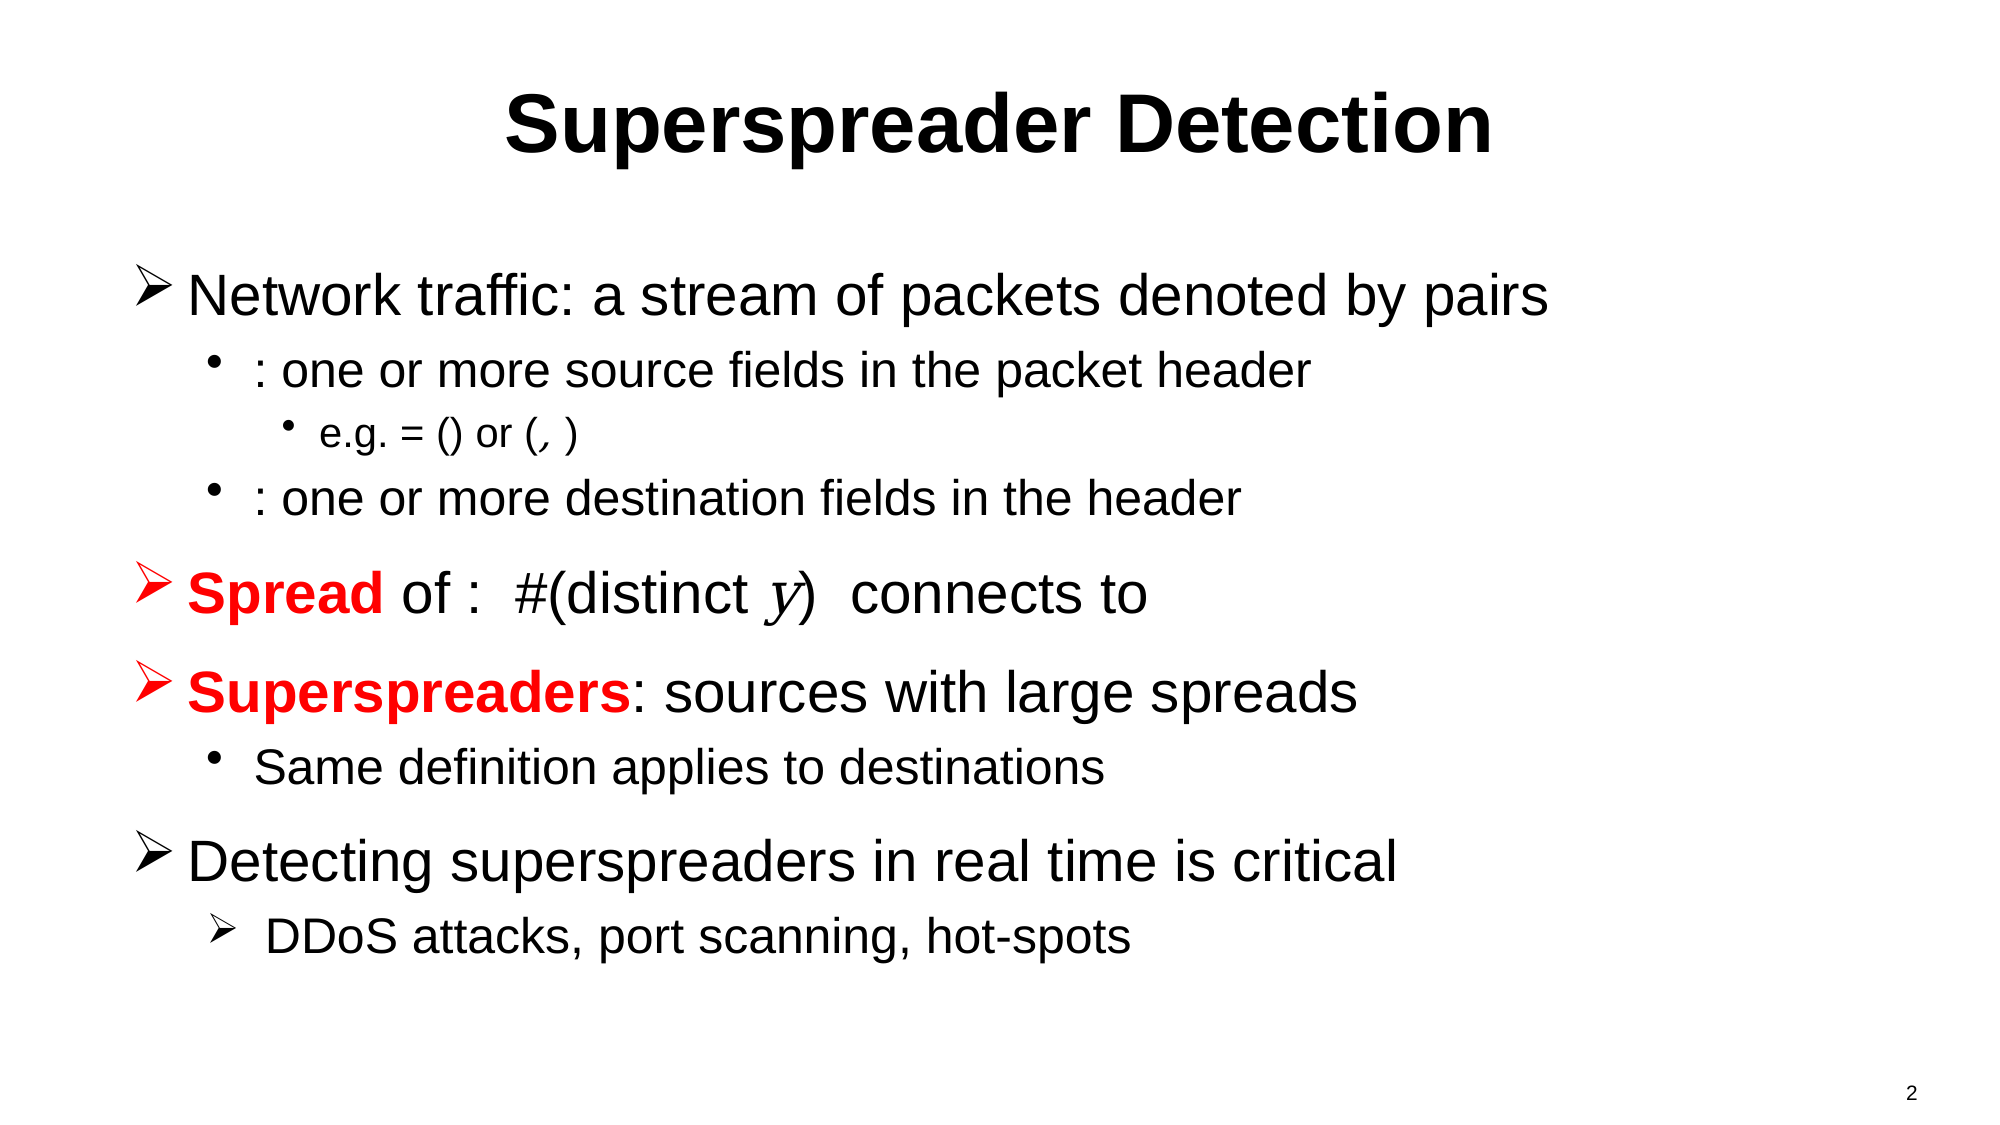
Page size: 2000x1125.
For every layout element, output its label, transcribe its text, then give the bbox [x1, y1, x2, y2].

slide_number 2 [1466, 1072, 1933, 1125]
title Superspreader Detection [99, 24, 1900, 213]
